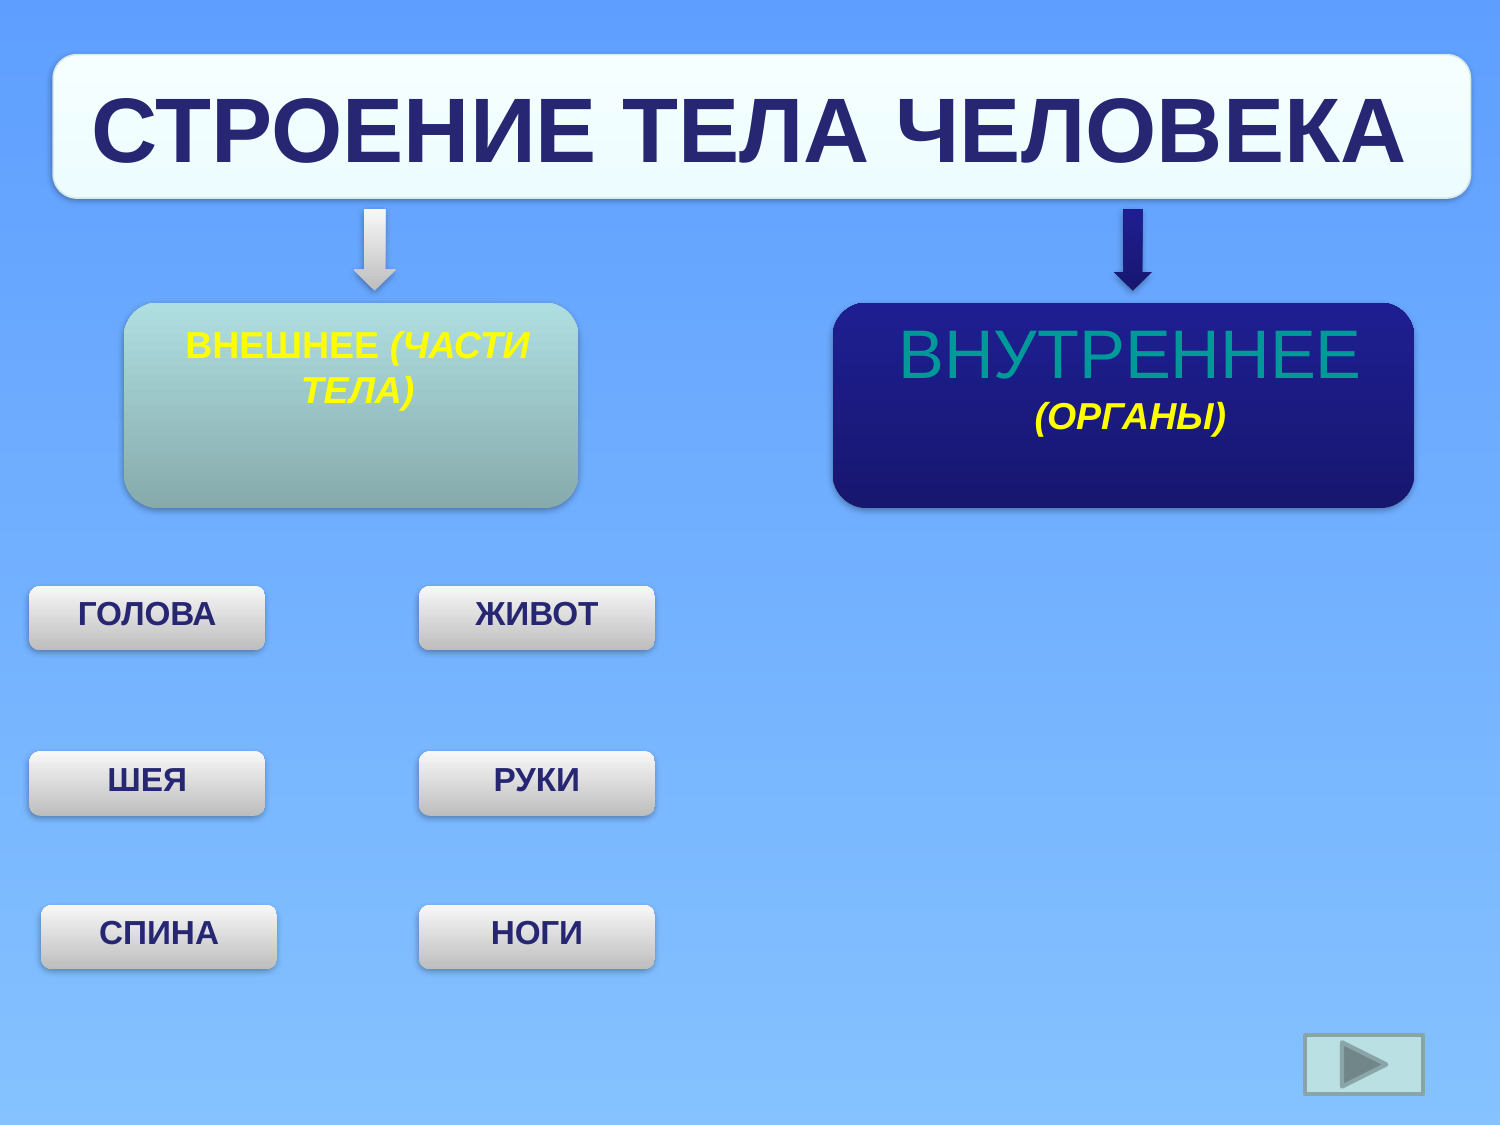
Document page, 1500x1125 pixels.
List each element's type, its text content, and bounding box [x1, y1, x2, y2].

text_box ГОЛОВА [29, 586, 266, 651]
text_box СПИНА [41, 905, 277, 970]
text_box [1114, 208, 1152, 291]
text_box РУКИ [419, 751, 655, 816]
text_box ШЕЯ [29, 751, 266, 816]
title СТРОЕНИЕ ТЕЛА ЧЕЛОВЕКА [52, 54, 1447, 199]
text_box [832, 304, 1415, 509]
text_box [1303, 1033, 1425, 1096]
text_box ВНЕШНЕЕ (ЧАСТИ ТЕЛА) [159, 314, 556, 419]
text_box ВНУТРЕННЕЕ (ОРГАНЫ) [856, 302, 1405, 444]
text_box [123, 302, 579, 509]
text_box ЖИВОТ [419, 586, 655, 651]
text_box [353, 208, 396, 291]
text_box [73, 53, 1472, 199]
text_box НОГИ [419, 905, 655, 970]
